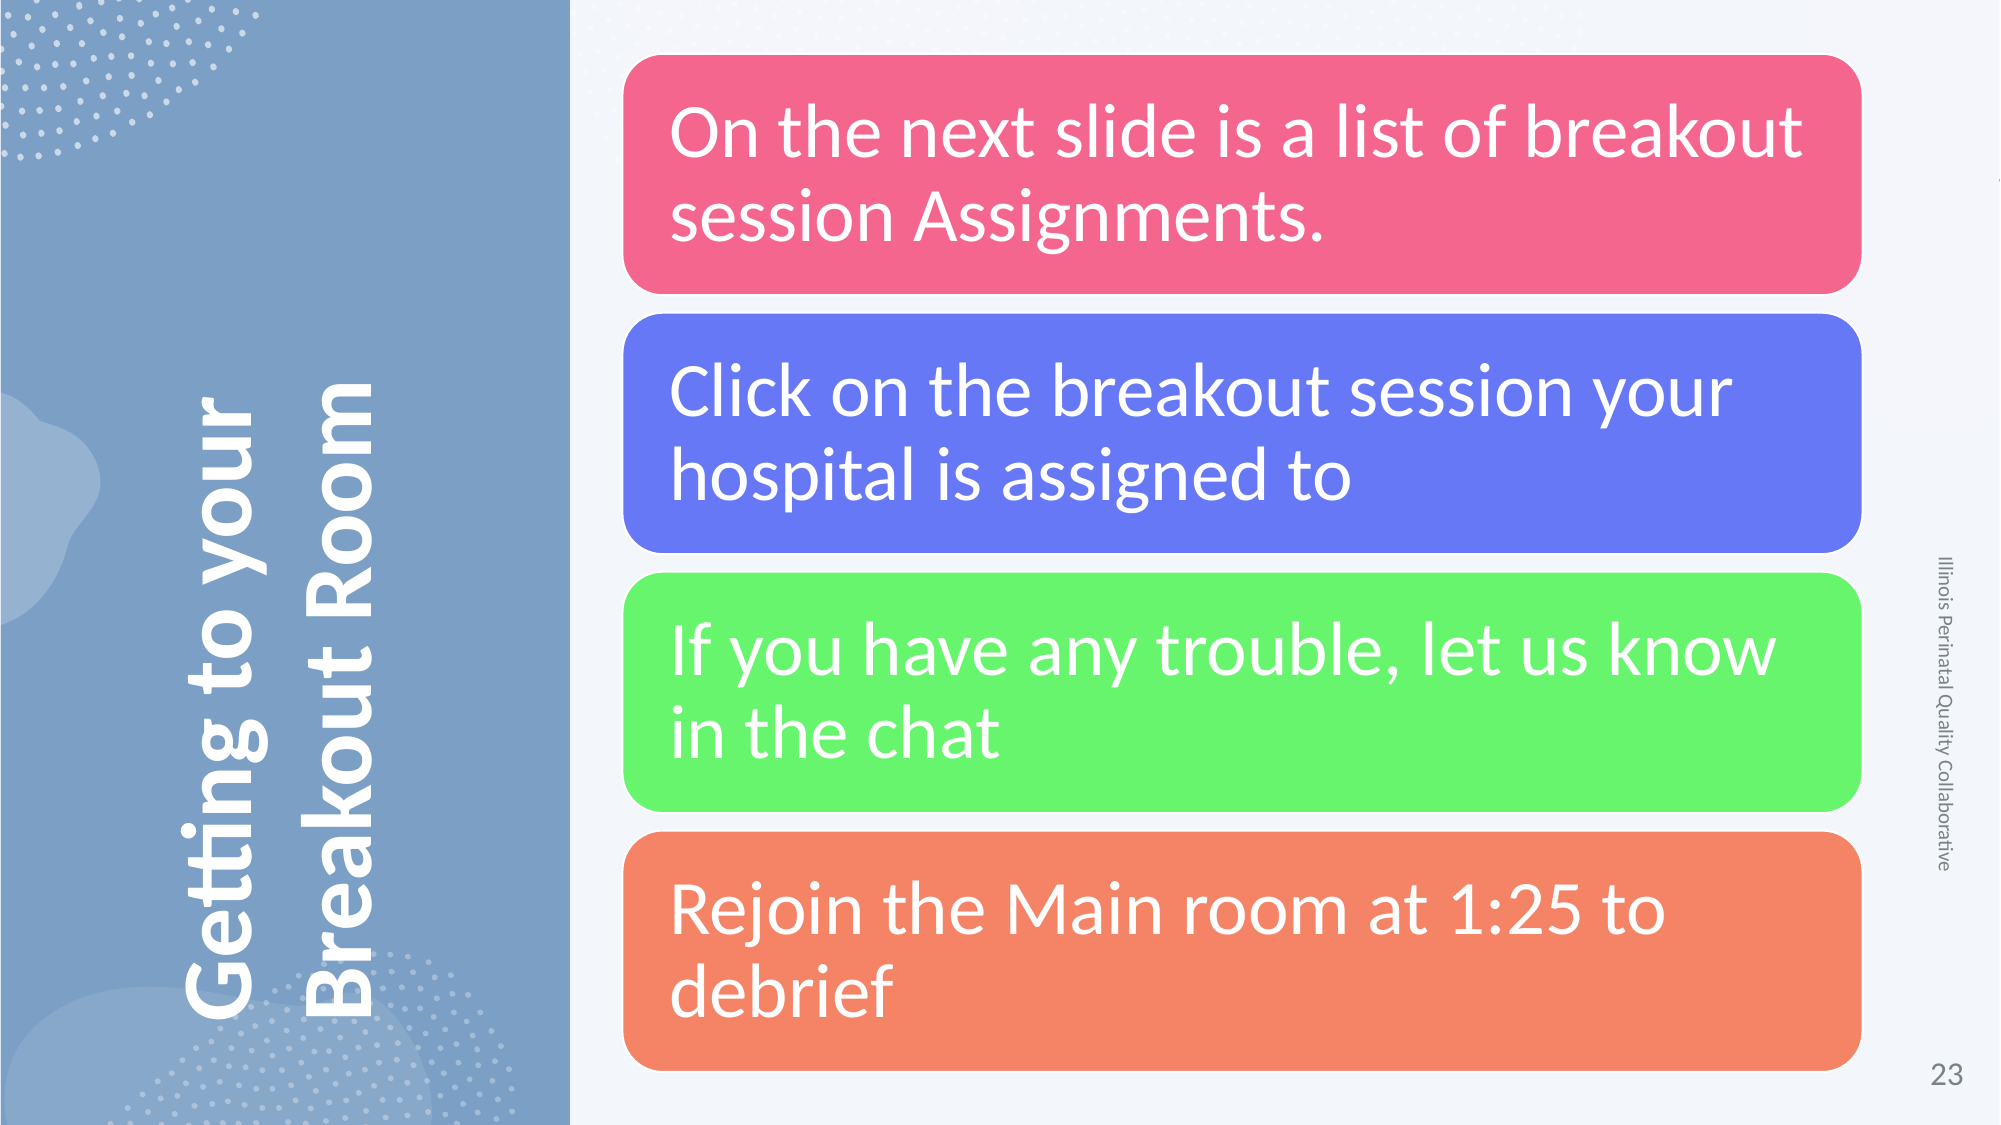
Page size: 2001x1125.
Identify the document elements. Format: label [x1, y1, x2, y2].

list [622, 47, 1863, 1079]
text_box [0, 0, 2000, 1125]
